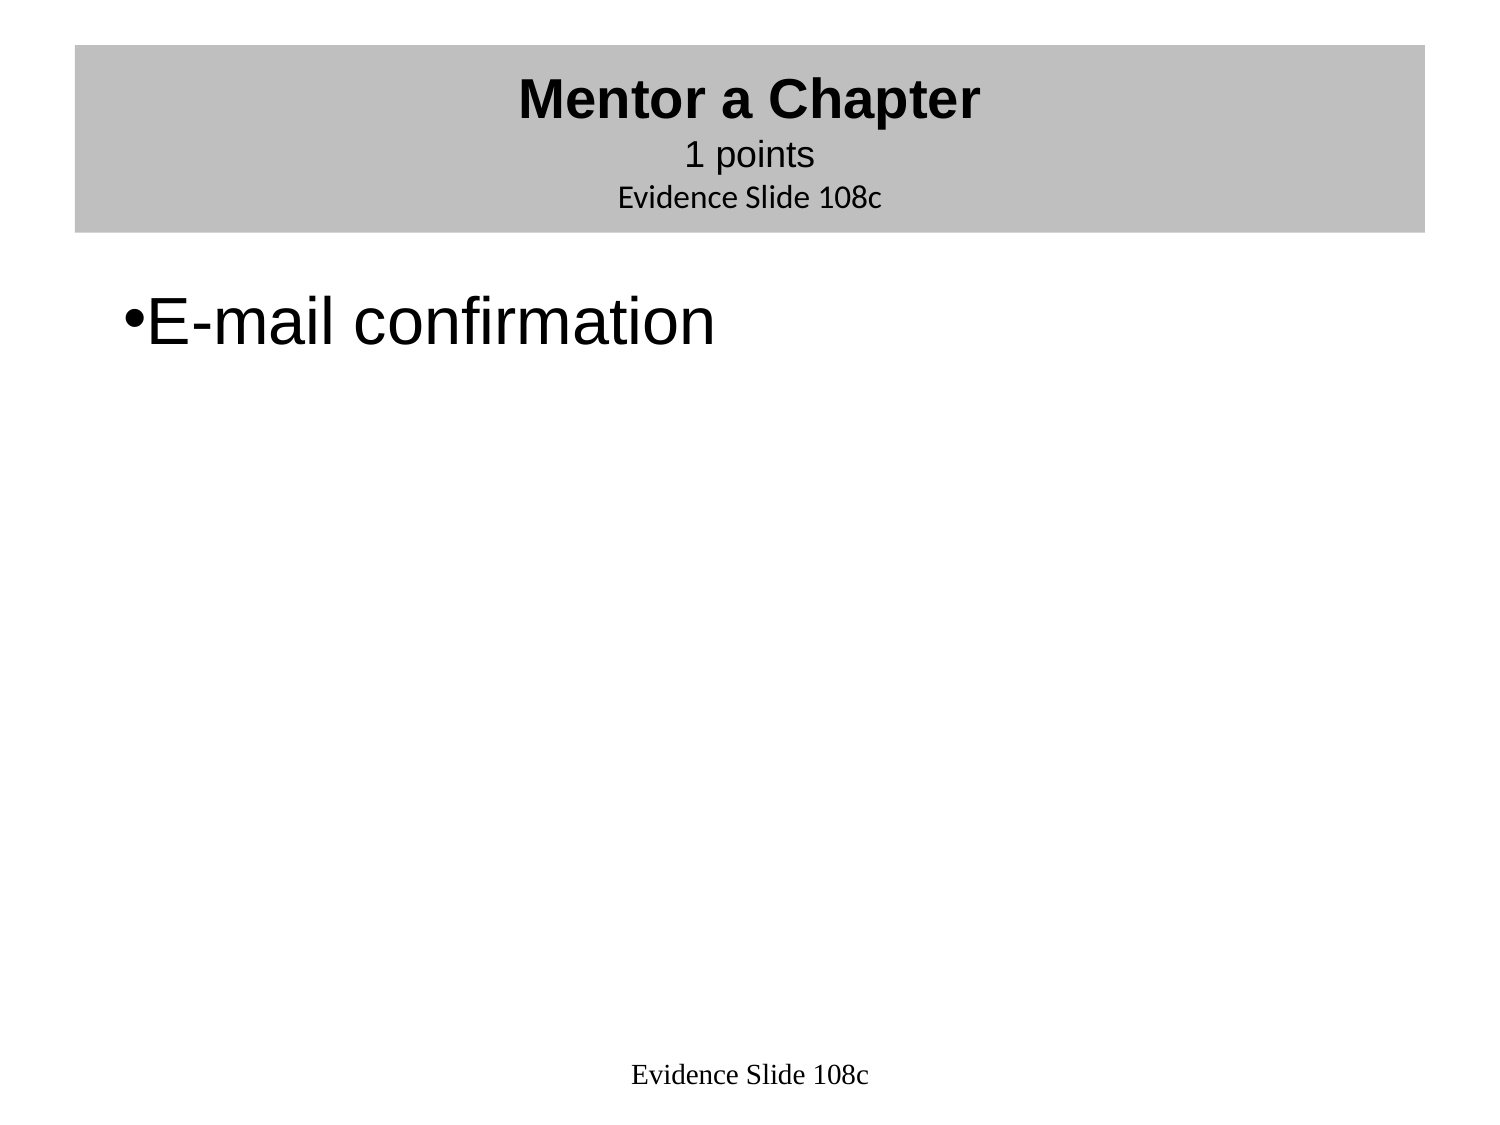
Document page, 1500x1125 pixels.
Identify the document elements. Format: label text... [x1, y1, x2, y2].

text_box Mentor a Chapter 1 points Evidence Slide 108c [74, 45, 1425, 233]
footer Evidence Slide 108c [512, 1042, 988, 1103]
list E-mail confirmation [75, 262, 1425, 1005]
